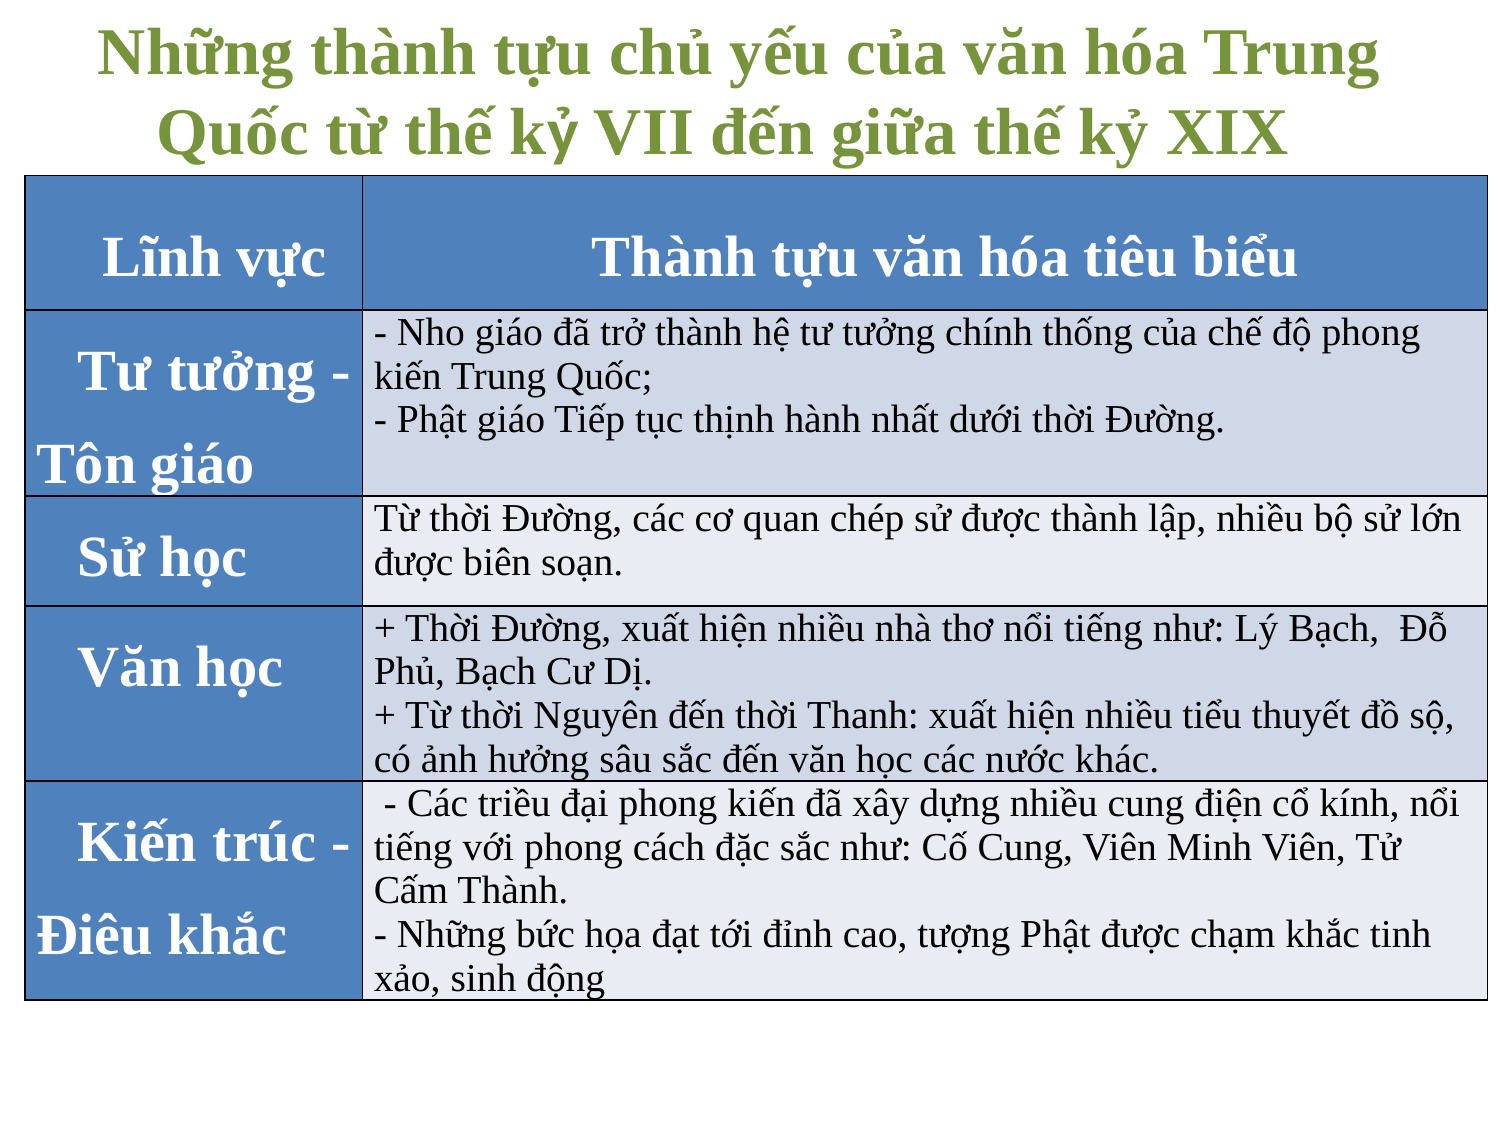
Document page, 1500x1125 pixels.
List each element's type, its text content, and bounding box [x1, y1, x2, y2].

table_cell + Thời Đường, xuất hiện nhiều nhà thơ nổi tiếng như: Lý Bạch, Đỗ Phủ, Bạch Cư Dị. + Từ thời Nguyên đến thời Thanh: xuất hiện nhiều tiểu thuyết đồ sộ, có ảnh hưởng sâu sắc đến văn học các nước khác. [363, 607, 1487, 780]
table_cell Sử học [26, 497, 362, 605]
table_header Lĩnh vực [26, 176, 362, 309]
table_header Thành tựu văn hóa tiêu biểu [363, 176, 1487, 309]
table_cell Từ thời Đường, các cơ quan chép sử được thành lập, nhiều bộ sử lớn được biên soạn. [363, 497, 1487, 605]
table_cell Tư tưởng - Tôn giáo [26, 311, 362, 495]
table_cell - Nho giáo đã trở thành hệ tư tưởng chính thống của chế độ phong kiến Trung Quốc; - Phật giáo Tiếp tục thịnh hành nhất dưới thời Đường. [363, 311, 1487, 495]
table_cell Văn học [26, 607, 362, 780]
table_cell - Các triều đại phong kiến đã xây dựng nhiều cung điện cổ kính, nổi tiếng với phong cách đặc sắc như: Cố Cung, Viên Minh Viên, Tử Cấm Thành. - Những bức họa đạt tới đỉnh cao, tượng Phật được chạm khắc tinh xảo, sinh động [363, 782, 1487, 999]
table_cell Kiến trúc - Điêu khắc [26, 782, 362, 999]
title Những thành tựu chủ yếu của văn hóa Trung Quốc từ thế kỷ VII đến giữa thế kỷ XIX [0, 24, 1463, 150]
